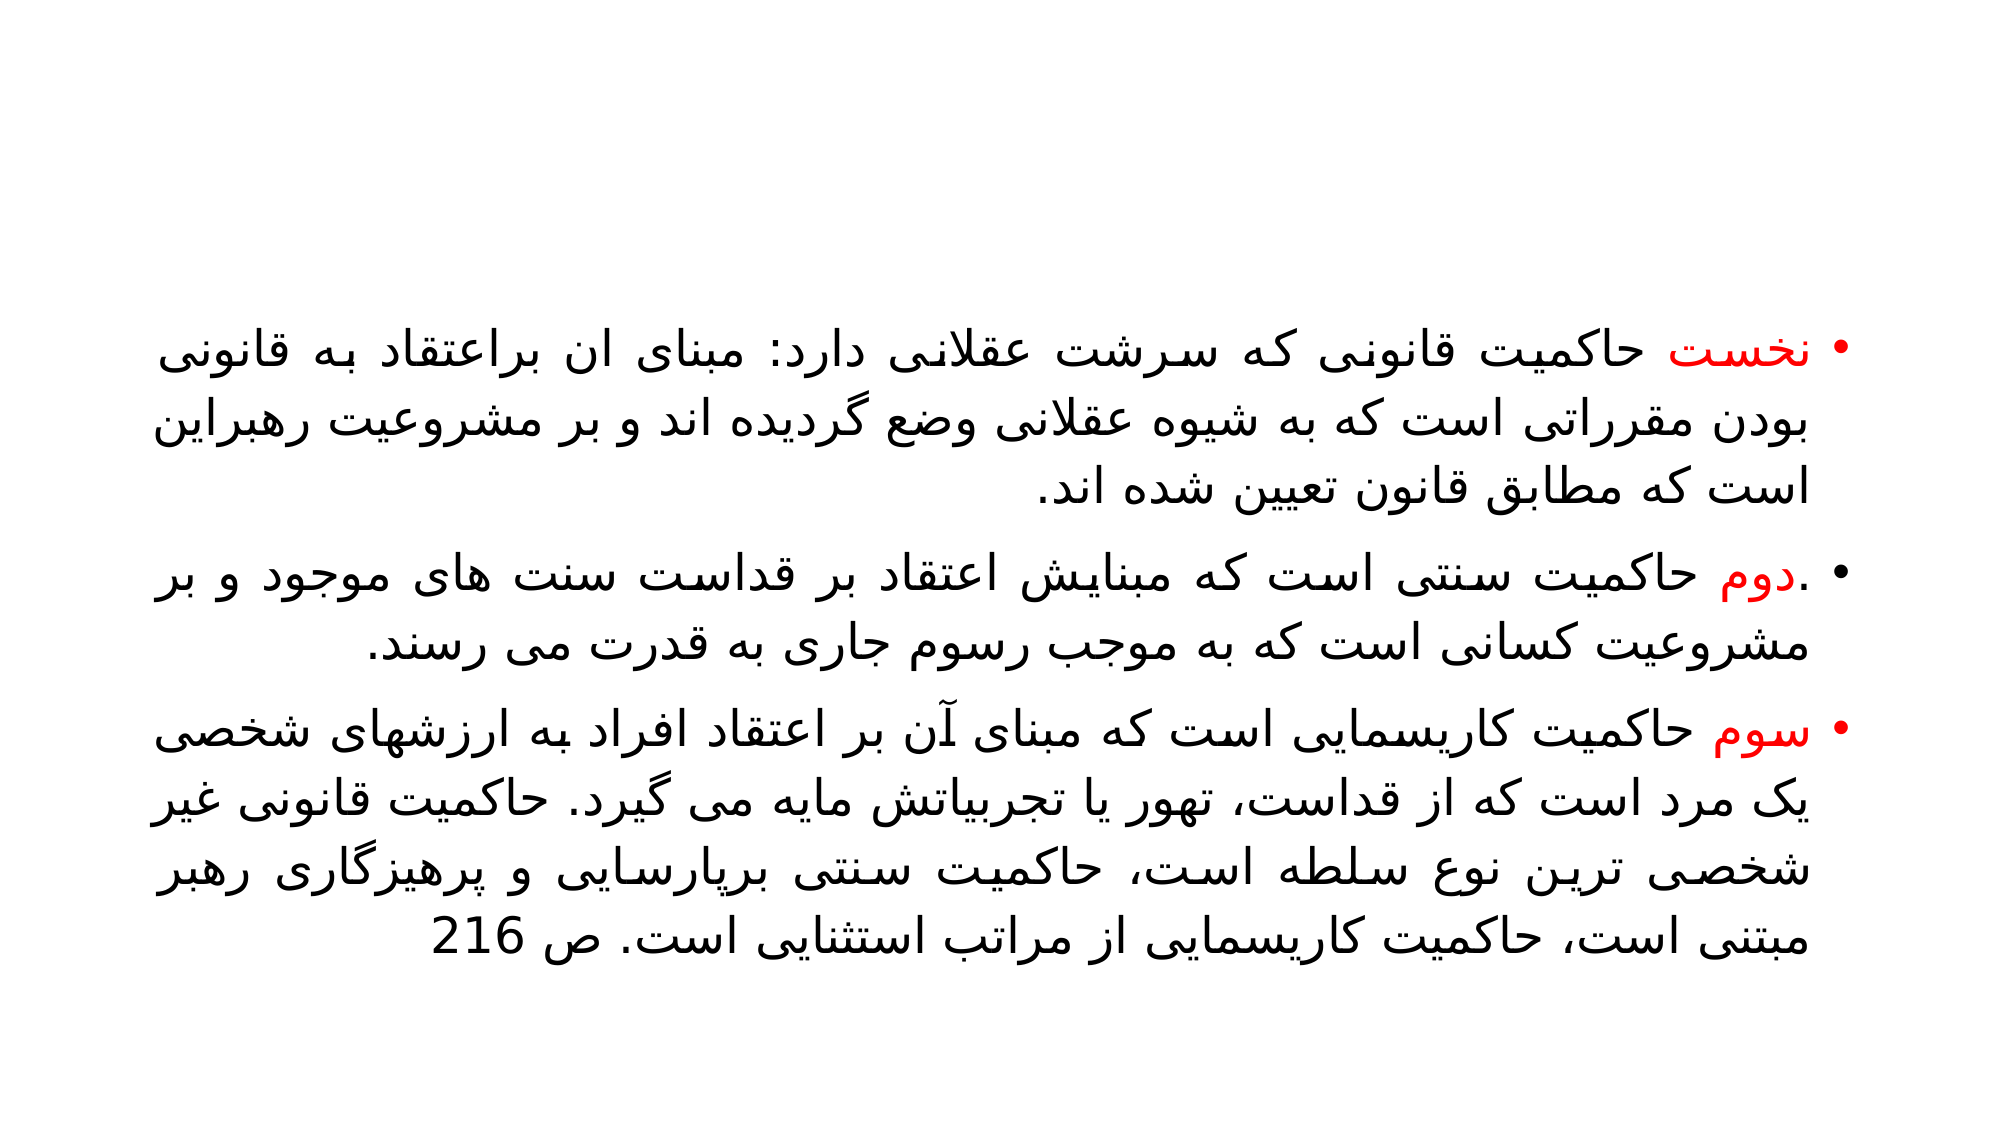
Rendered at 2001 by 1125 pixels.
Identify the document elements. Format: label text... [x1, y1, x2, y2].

list نخست حاکمیت قانونی که سرشت عقلانی دارد: مبنای ان براعتقاد به قانونی بودن مقرراتی است که به شیوه عقلانی وضع گردیده اند و بر مشروعیت رهبراین است که مطابق قانون تعیین شده اند. .دوم حاکمیت سنتی است که مبنایش اعتقاد بر قداست سنت های موجود و بر مشروعیت کسانی است که به موجب رسوم جاری به قدرت می رسند. سوم حاکمیت کاریسمایی است که مبنای آن بر اعتقاد افراد به ارزشهای شخصی یک مرد است که از قداست، تهور یا تجربیاتش مایه می گیرد. حاکمیت قانونی غیر شخصی ترین نوع سلطه است، حاکمیت سنتی برپارسایی و پرهیزگاری رهبر مبتنی است، حاکمیت کاریسمایی از مراتب استثنایی است. ص 216 [137, 299, 1863, 1014]
